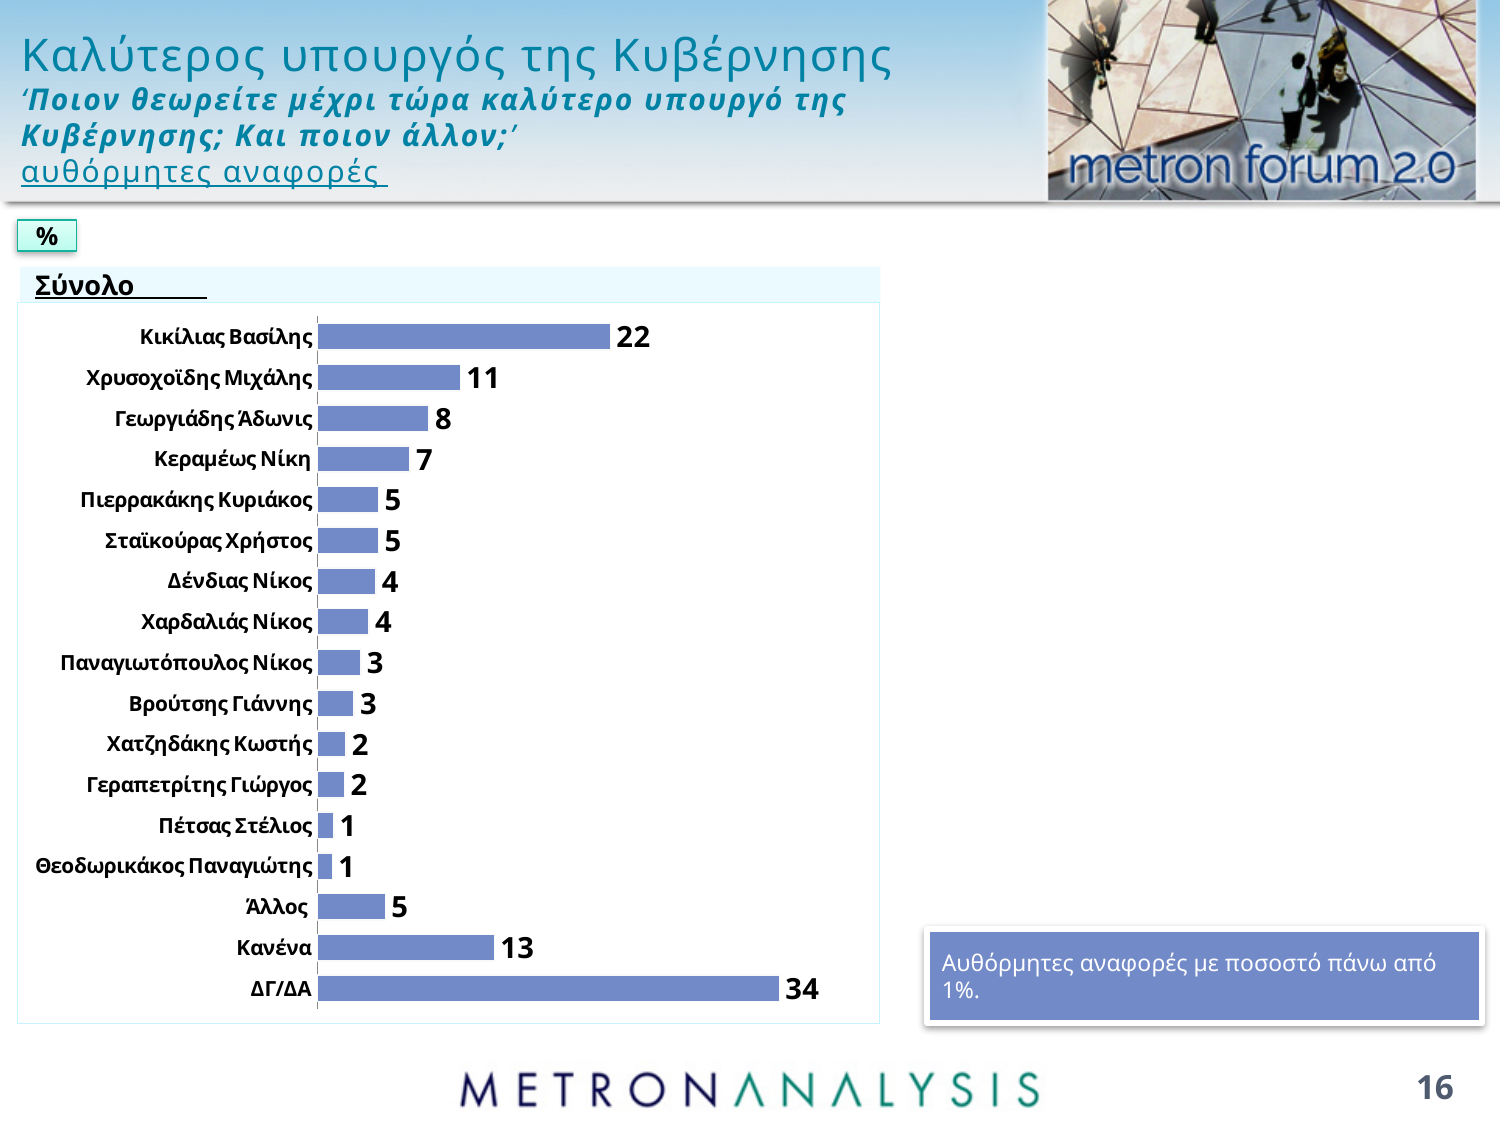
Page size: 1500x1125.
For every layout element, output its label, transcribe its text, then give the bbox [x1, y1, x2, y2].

text_box Αυθόρμητες αναφορές με ποσοστό πάνω από 1%. [924, 926, 1485, 1026]
text_box % [17, 219, 77, 252]
slide_number 16 [1376, 1058, 1495, 1119]
title Καλύτερος υπουργός της Κυβέρνησης ‘Ποιον θεωρείτε μέχρι τώρα καλύτερο υπουργό της Κυβέρνησης; Και ποιον άλλον;’ αυθόρμητες αναφορές [5, 19, 1034, 197]
list Σύνολο [19, 266, 881, 301]
picture [0, 0, 1500, 1125]
chart [17, 301, 881, 1024]
